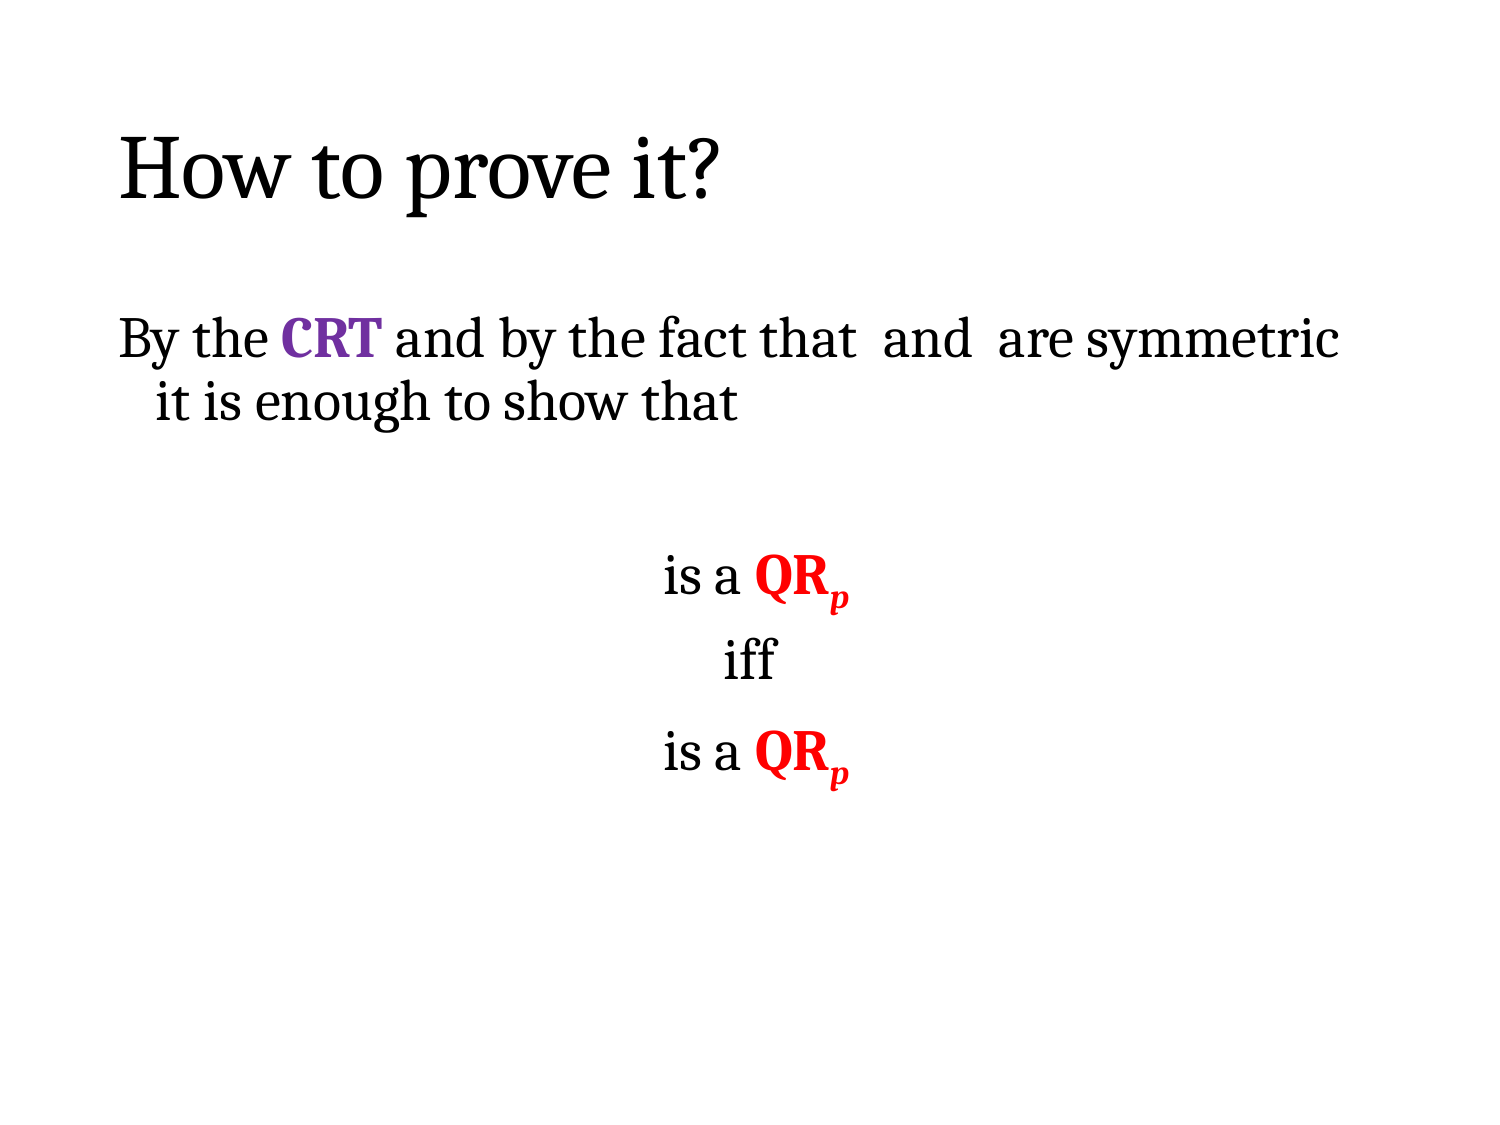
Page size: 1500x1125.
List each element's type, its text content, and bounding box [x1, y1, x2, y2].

title How to prove it? [103, 59, 1397, 278]
